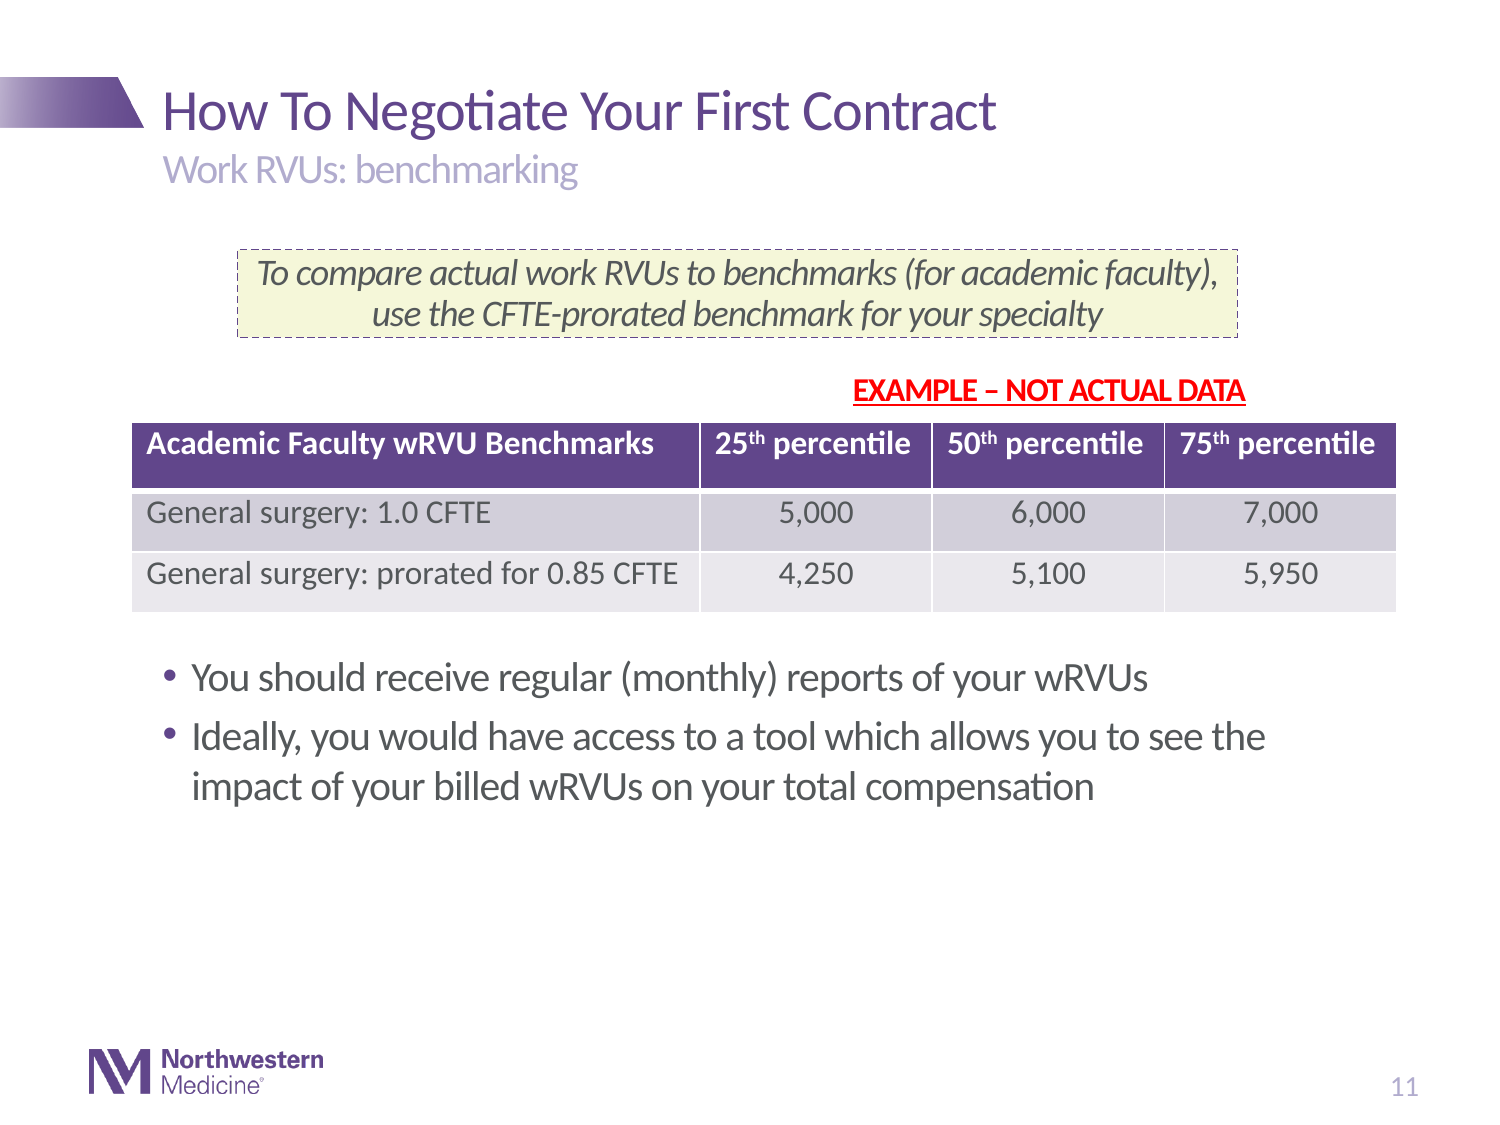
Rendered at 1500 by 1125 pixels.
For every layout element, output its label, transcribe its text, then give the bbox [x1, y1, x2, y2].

table_header 25th percentile [701, 423, 931, 488]
table_cell 5,100 [933, 553, 1164, 612]
table_cell General surgery: prorated for 0.85 CFTE [132, 553, 699, 612]
picture [89, 1049, 323, 1094]
slide_number 11 [1362, 1063, 1420, 1102]
table_header 75th percentile [1165, 423, 1396, 488]
table_cell 5,000 [701, 494, 931, 551]
table_cell 7,000 [1165, 494, 1396, 551]
table_cell 4,250 [701, 553, 931, 612]
picture [0, 77, 144, 128]
list Work RVUs: benchmarking [162, 149, 1450, 225]
table_cell General surgery: 1.0 CFTE [132, 494, 699, 551]
table_header 50th percentile [933, 426, 1164, 488]
table_cell 5,950 [1165, 553, 1396, 612]
table_cell 6,000 [933, 494, 1164, 551]
text_box You should receive regular (monthly) reports of your wRVUs Ideally, you would have access to a tool which allows you to see the impact of your billed wRVUs on your total compensation [162, 649, 1338, 1013]
title How To Negotiate Your First Contract [162, 24, 1428, 149]
text_box To compare actual work RVUs to benchmarks (for academic faculty), use the CFTE-prorated benchmark for your specialty [237, 249, 1238, 338]
text_box EXAMPLE – NOT ACTUAL DATA [849, 372, 1250, 426]
table_header Academic Faculty wRVU Benchmarks [132, 423, 699, 488]
